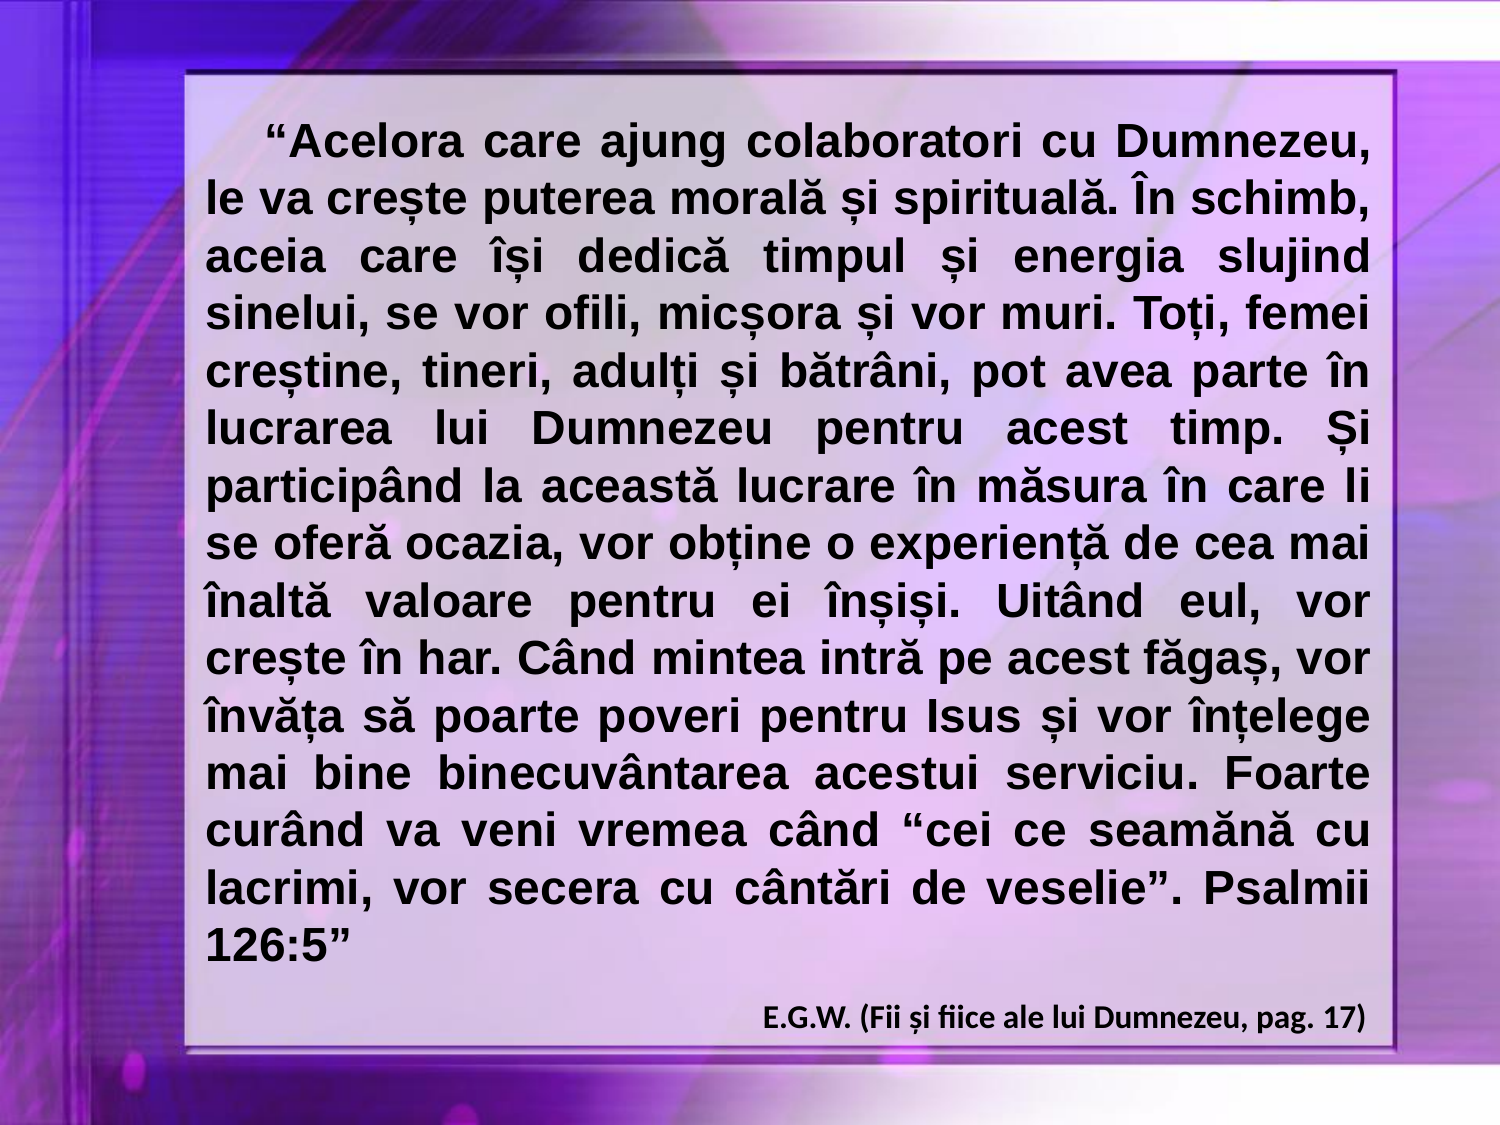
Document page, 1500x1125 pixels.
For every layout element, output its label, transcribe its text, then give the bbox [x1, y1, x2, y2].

text_box E.G.W. (Fii şi fiice ale lui Dumnezeu, pag. 17) [747, 987, 1382, 1043]
text_box “Acelora care ajung colaboratori cu Dumnezeu, le va crește puterea morală și spirituală. În schimb, aceia care își dedică timpul și energia slujind sinelui, se vor ofili, micșora și vor muri. Toți, femei creștine, tineri, adulți și bătrâni, pot avea parte în lucrarea lui Dumnezeu pentru acest timp. Și participând la această lucrare în măsura în care li se oferă ocazia, vor obține o experiență de cea mai înaltă valoare pentru ei înșiși. Uitând eul, vor crește în har. Când mintea intră pe acest făgaș, vor învăța să poarte poveri pentru Isus și vor înțelege mai bine binecuvântarea acestui serviciu. Foarte curând va veni vremea când “cei ce seamănă cu lacrimi, vor secera cu cântări de veselie”. Psalmii 126:5” [190, 102, 1389, 979]
picture [0, 0, 1500, 1125]
